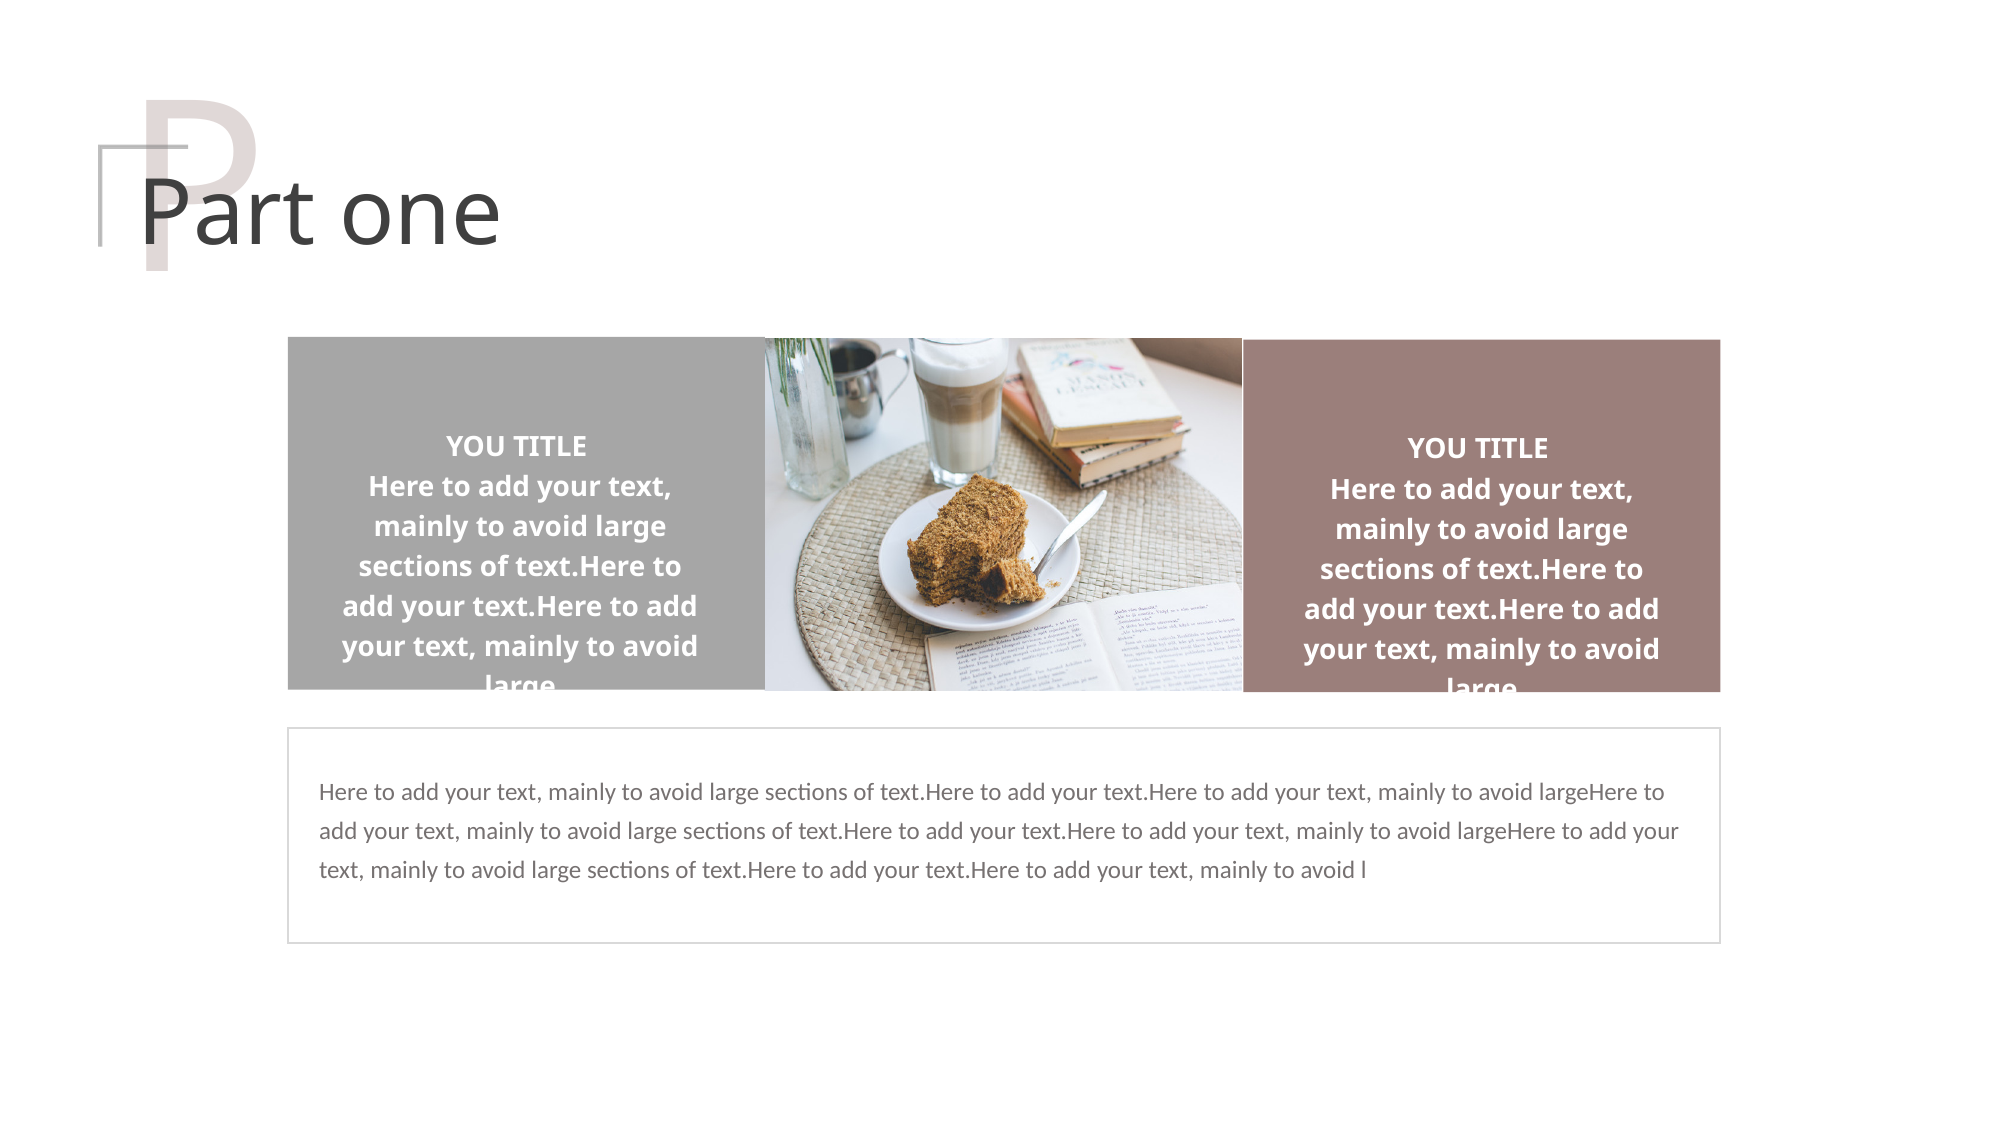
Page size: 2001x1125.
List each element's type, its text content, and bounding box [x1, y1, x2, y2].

text_box P [108, 148, 313, 327]
text_box P [108, 23, 313, 146]
text_box Part one [122, 145, 630, 271]
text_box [287, 336, 1721, 705]
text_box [287, 727, 1720, 944]
